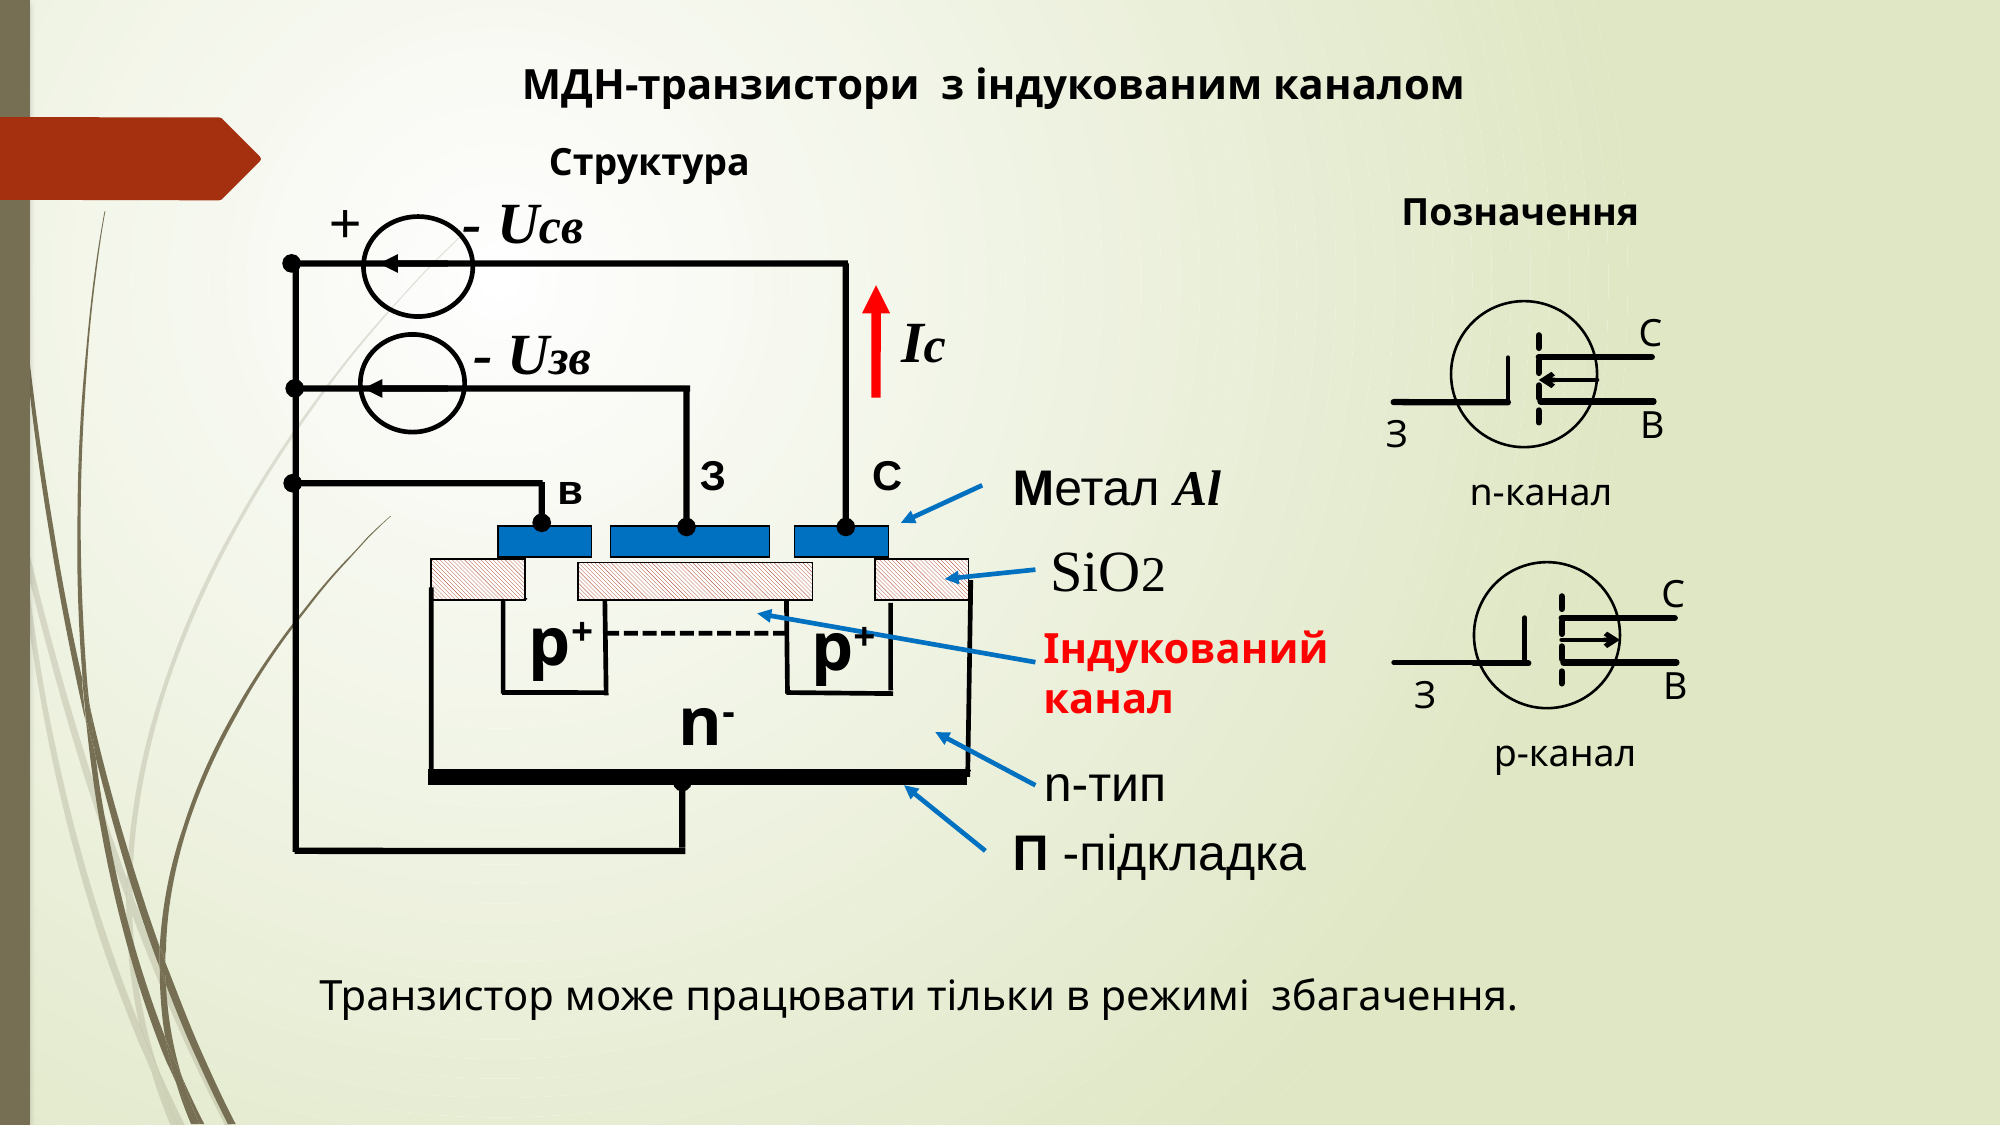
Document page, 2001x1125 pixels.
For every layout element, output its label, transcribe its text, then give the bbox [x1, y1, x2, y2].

text_box Структура [534, 130, 766, 177]
text_box Позначення [1386, 180, 1655, 241]
text_box Транзистор може працювати тільки в режимі збагачення. [269, 961, 1568, 1027]
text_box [1370, 300, 1682, 522]
text_box МДН-транзистори з індукованим каналом [284, 50, 1703, 127]
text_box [291, 177, 1385, 890]
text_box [1393, 561, 1705, 783]
